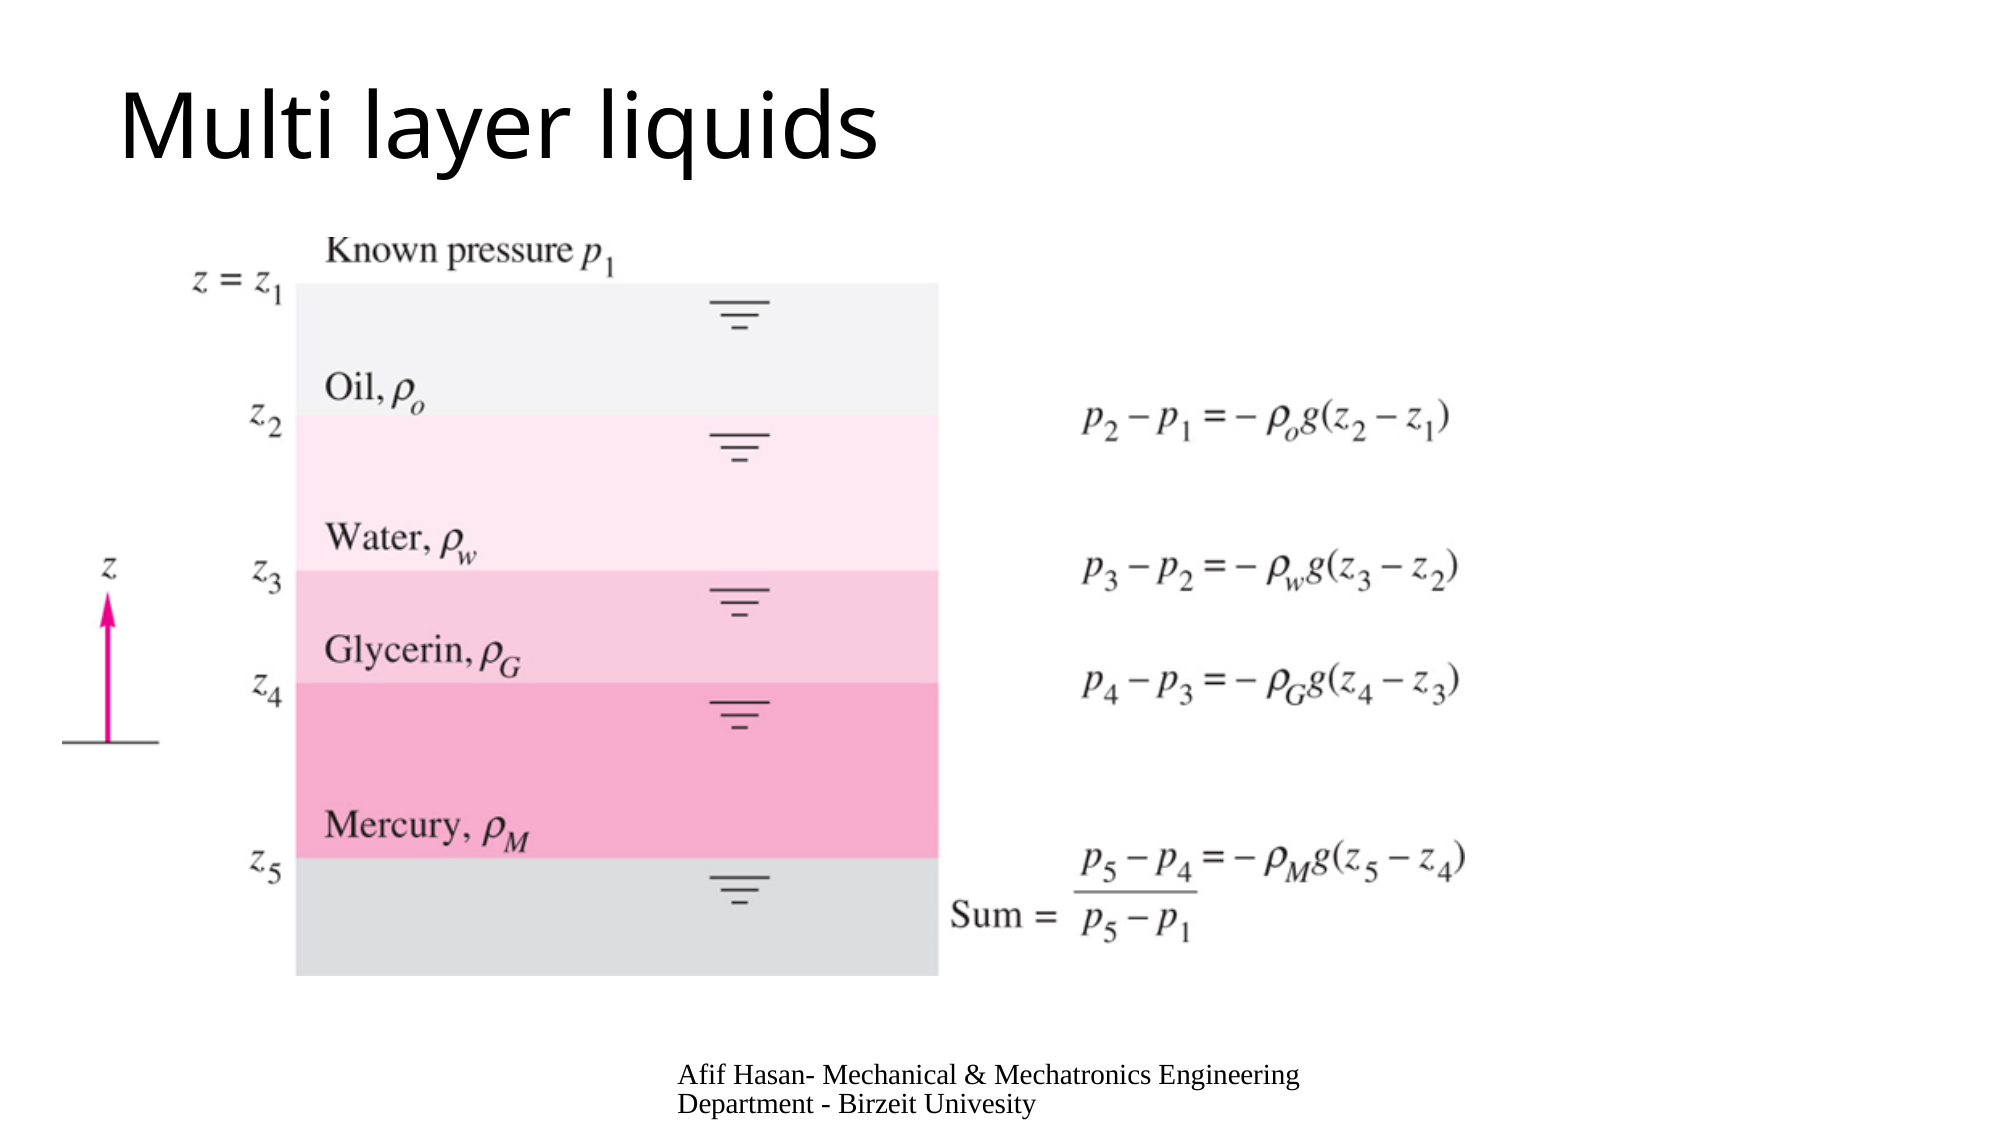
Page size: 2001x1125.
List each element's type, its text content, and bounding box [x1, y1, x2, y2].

footer Afif Hasan- Mechanical & Mechatronics Engineering Department - Birzeit Univesity [662, 1042, 1338, 1103]
title Multi layer liquids [102, 20, 1828, 238]
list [62, 237, 1465, 976]
